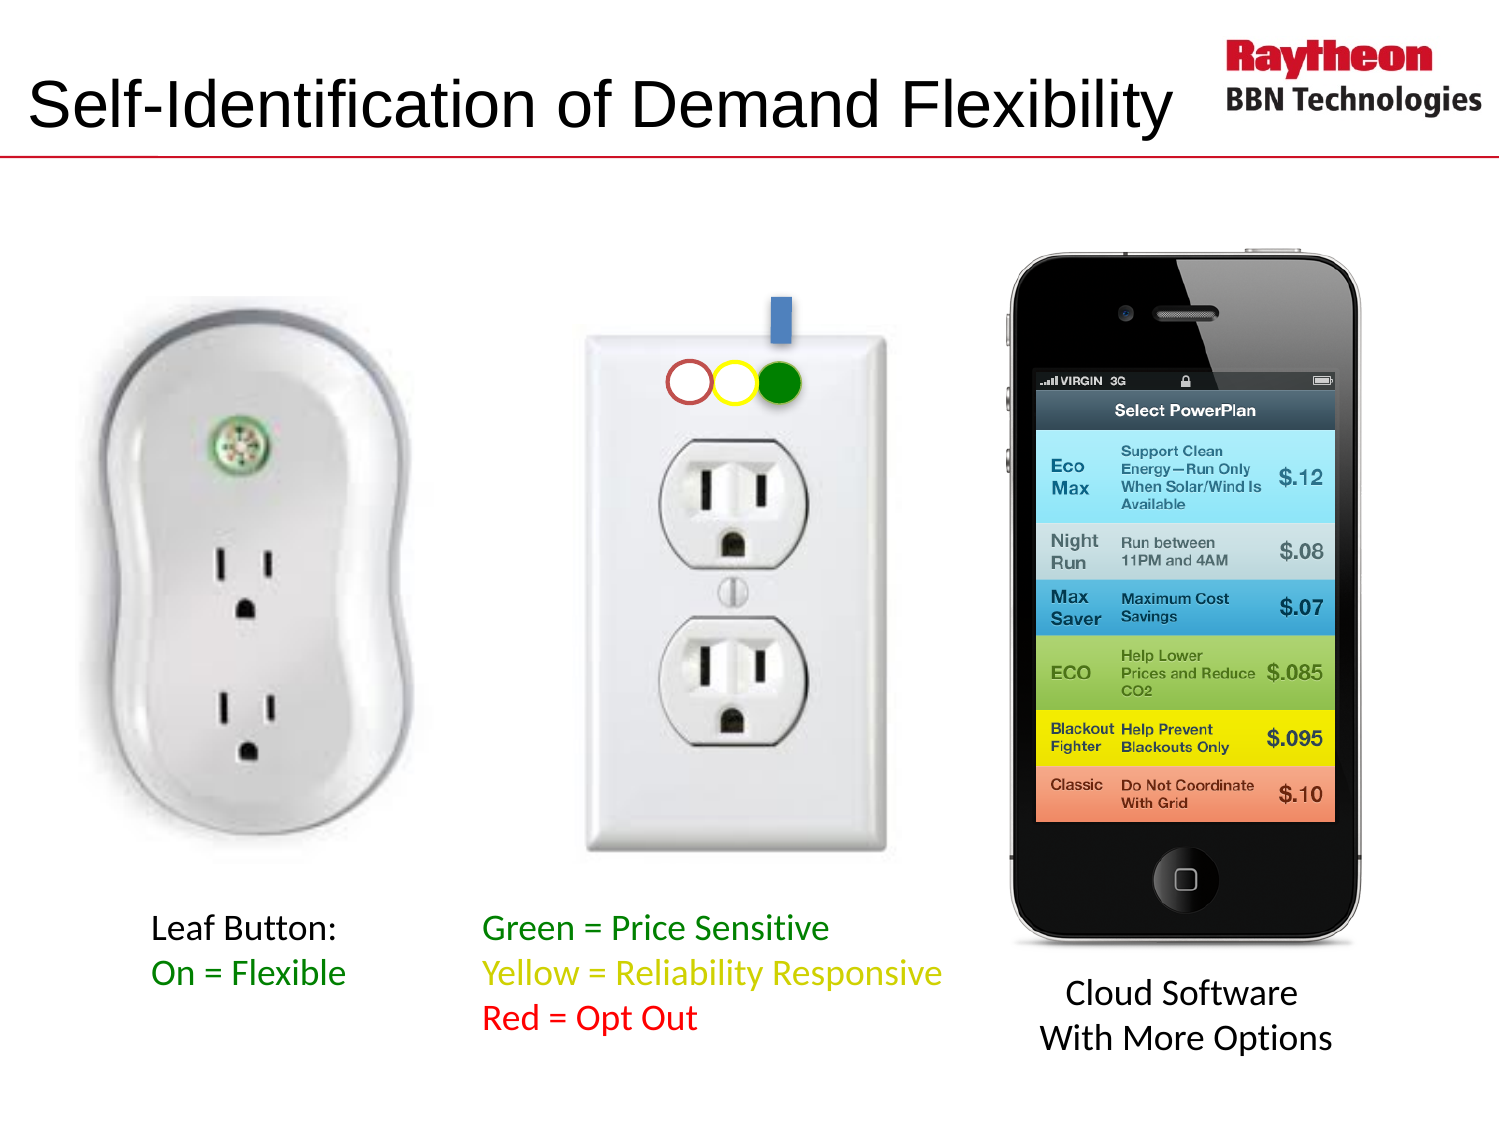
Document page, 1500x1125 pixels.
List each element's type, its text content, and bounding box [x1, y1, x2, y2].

picture [1222, 36, 1484, 121]
picture [74, 296, 434, 864]
text_box Cloud Software With More Options [1024, 972, 1348, 1066]
picture [975, 227, 1392, 966]
text_box Green = Price Sensitive Yellow = Reliability Responsive Red = Opt Out [467, 895, 959, 1046]
title Self-Identification of Demand Flexibility [12, 44, 1363, 158]
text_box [572, 296, 902, 864]
text_box Leaf Button: On = Flexible [136, 895, 362, 1001]
